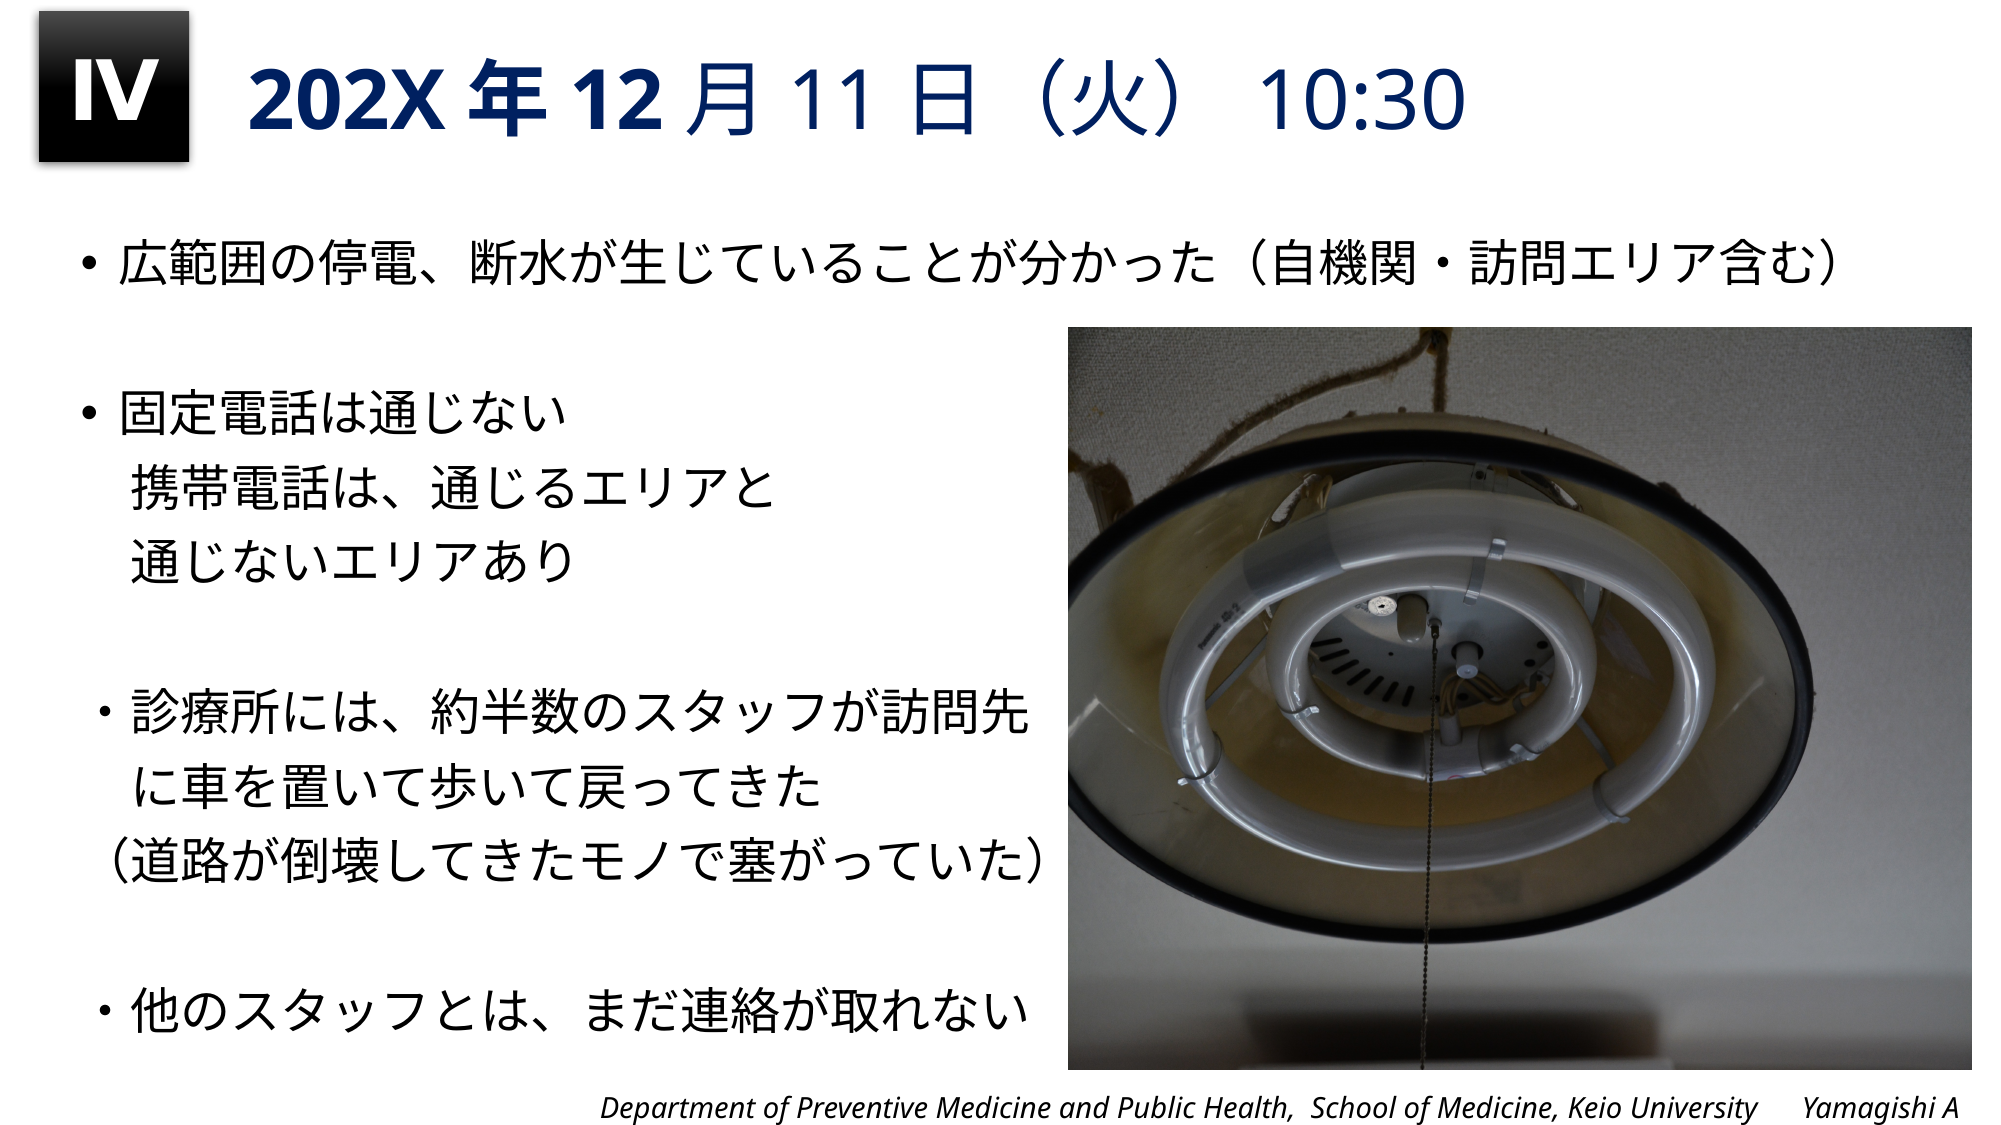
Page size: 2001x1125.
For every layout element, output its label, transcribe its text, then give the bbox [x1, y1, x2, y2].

title 202X年12月11日（火）10:30 [232, 0, 1958, 212]
text_box Department of Preventive Medicine and Public Health, School of Medicine, Keio University Yamagishi A [86, 1082, 1975, 1125]
list 広範囲の停電、断水が生じていることが分かった（自機関・訪問エリア含む） 固定電話は通じない 携帯電話は、通じるエリアと 通じないエリアあり ・診療所には、約半数のスタッフが訪問先 に車を置いて歩いて戻ってきた （道路が倒壊してきたモノで塞がっていた） ・他のスタッフとは、まだ連絡が取れない [65, 230, 1996, 1125]
text_box Ⅳ [39, 11, 190, 162]
picture [1068, 327, 1972, 1070]
